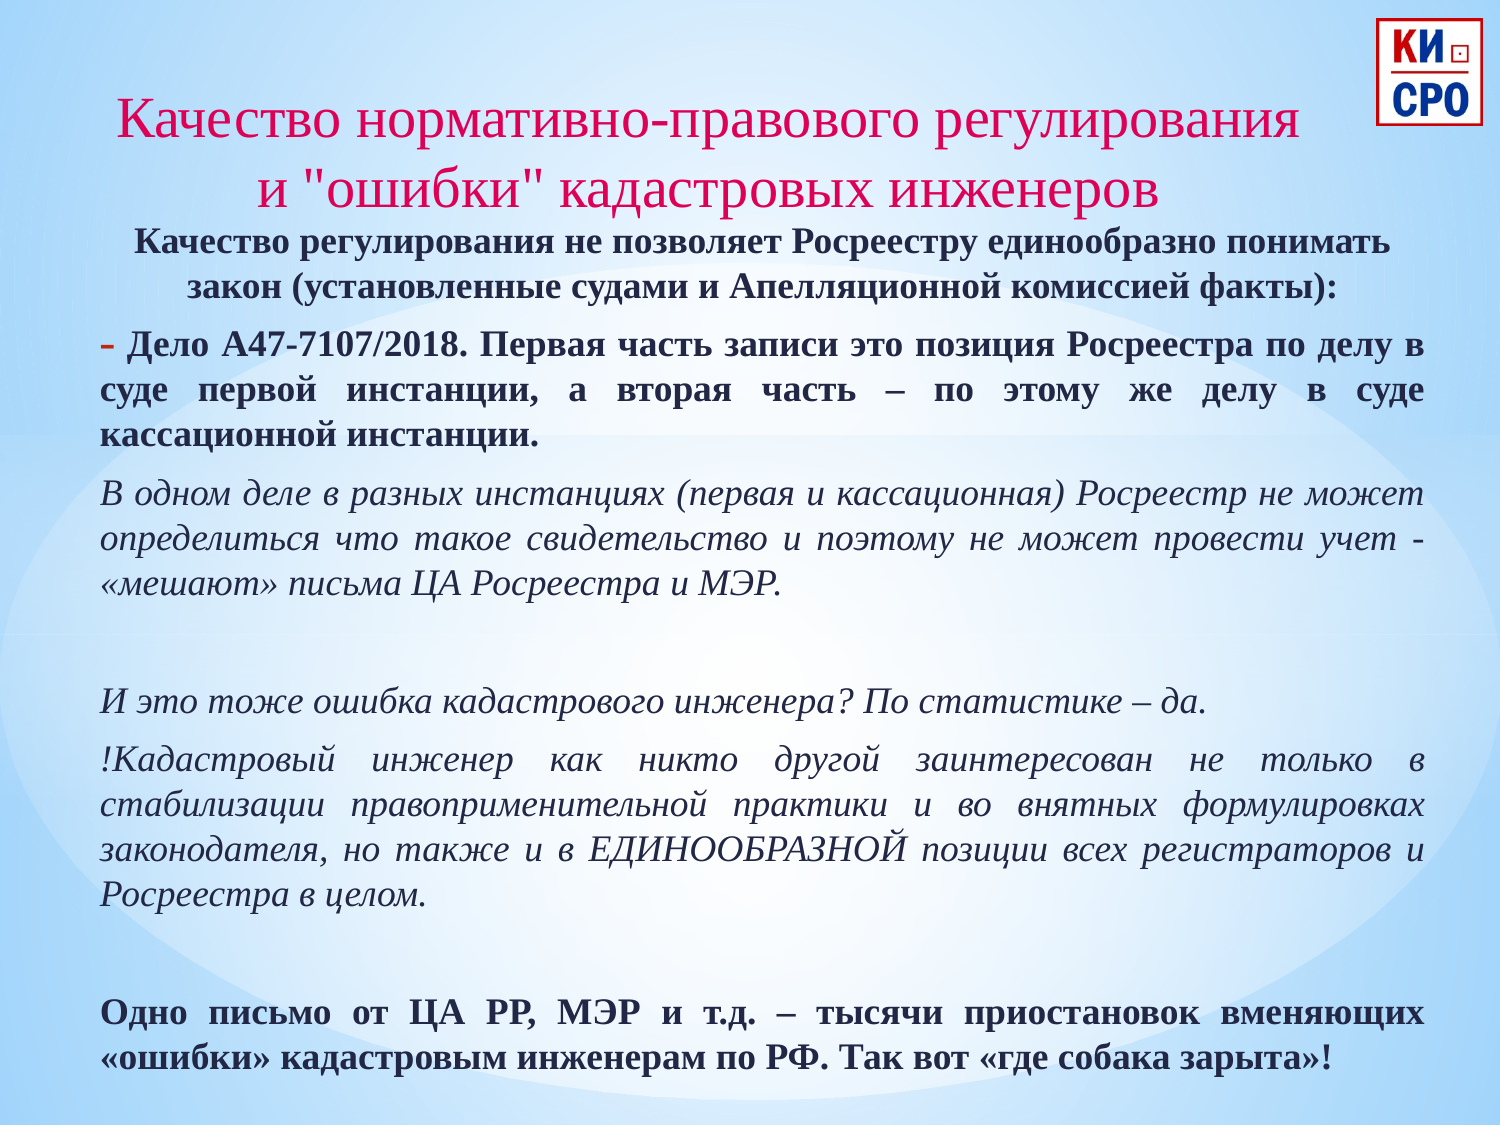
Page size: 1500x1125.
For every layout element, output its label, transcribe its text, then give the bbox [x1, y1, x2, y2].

subtitle Качество регулирования не позволяет Росреестру единообразно понимать закон (установленные судами и Апелляционной комиссией факты): Дело А47-7107/2018. Первая часть записи это позиция Росреестра по делу в суде первой инстанции, а вторая часть – по этому же делу в суде кассационной инстанции. В одном деле в разных инстанциях (первая и кассационная) Росреестр не может определиться что такое свидетельство и поэтому не может провести учет - «мешают» письма ЦА Росреестра и МЭР. И это тоже ошибка кадастрового инженера? По статистике – да. !Кадастровый инженер как никто другой заинтересован не только в стабилизации правоприменительной практики и во внятных формулировках законодателя, но также и в ЕДИНООБРАЗНОЙ позиции всех регистраторов и Росреестра в целом. Одно письмо от ЦА РР, МЭР и т.д. – тысячи приостановок вменяющих «ошибки» кадастровым инженерам по РФ. Так вот «где собака зарыта»! [85, 208, 1441, 1106]
text_box Качество нормативно-правового регулирования и "ошибки" кадастровых инженеров [88, 71, 1329, 227]
picture [1375, 18, 1484, 126]
